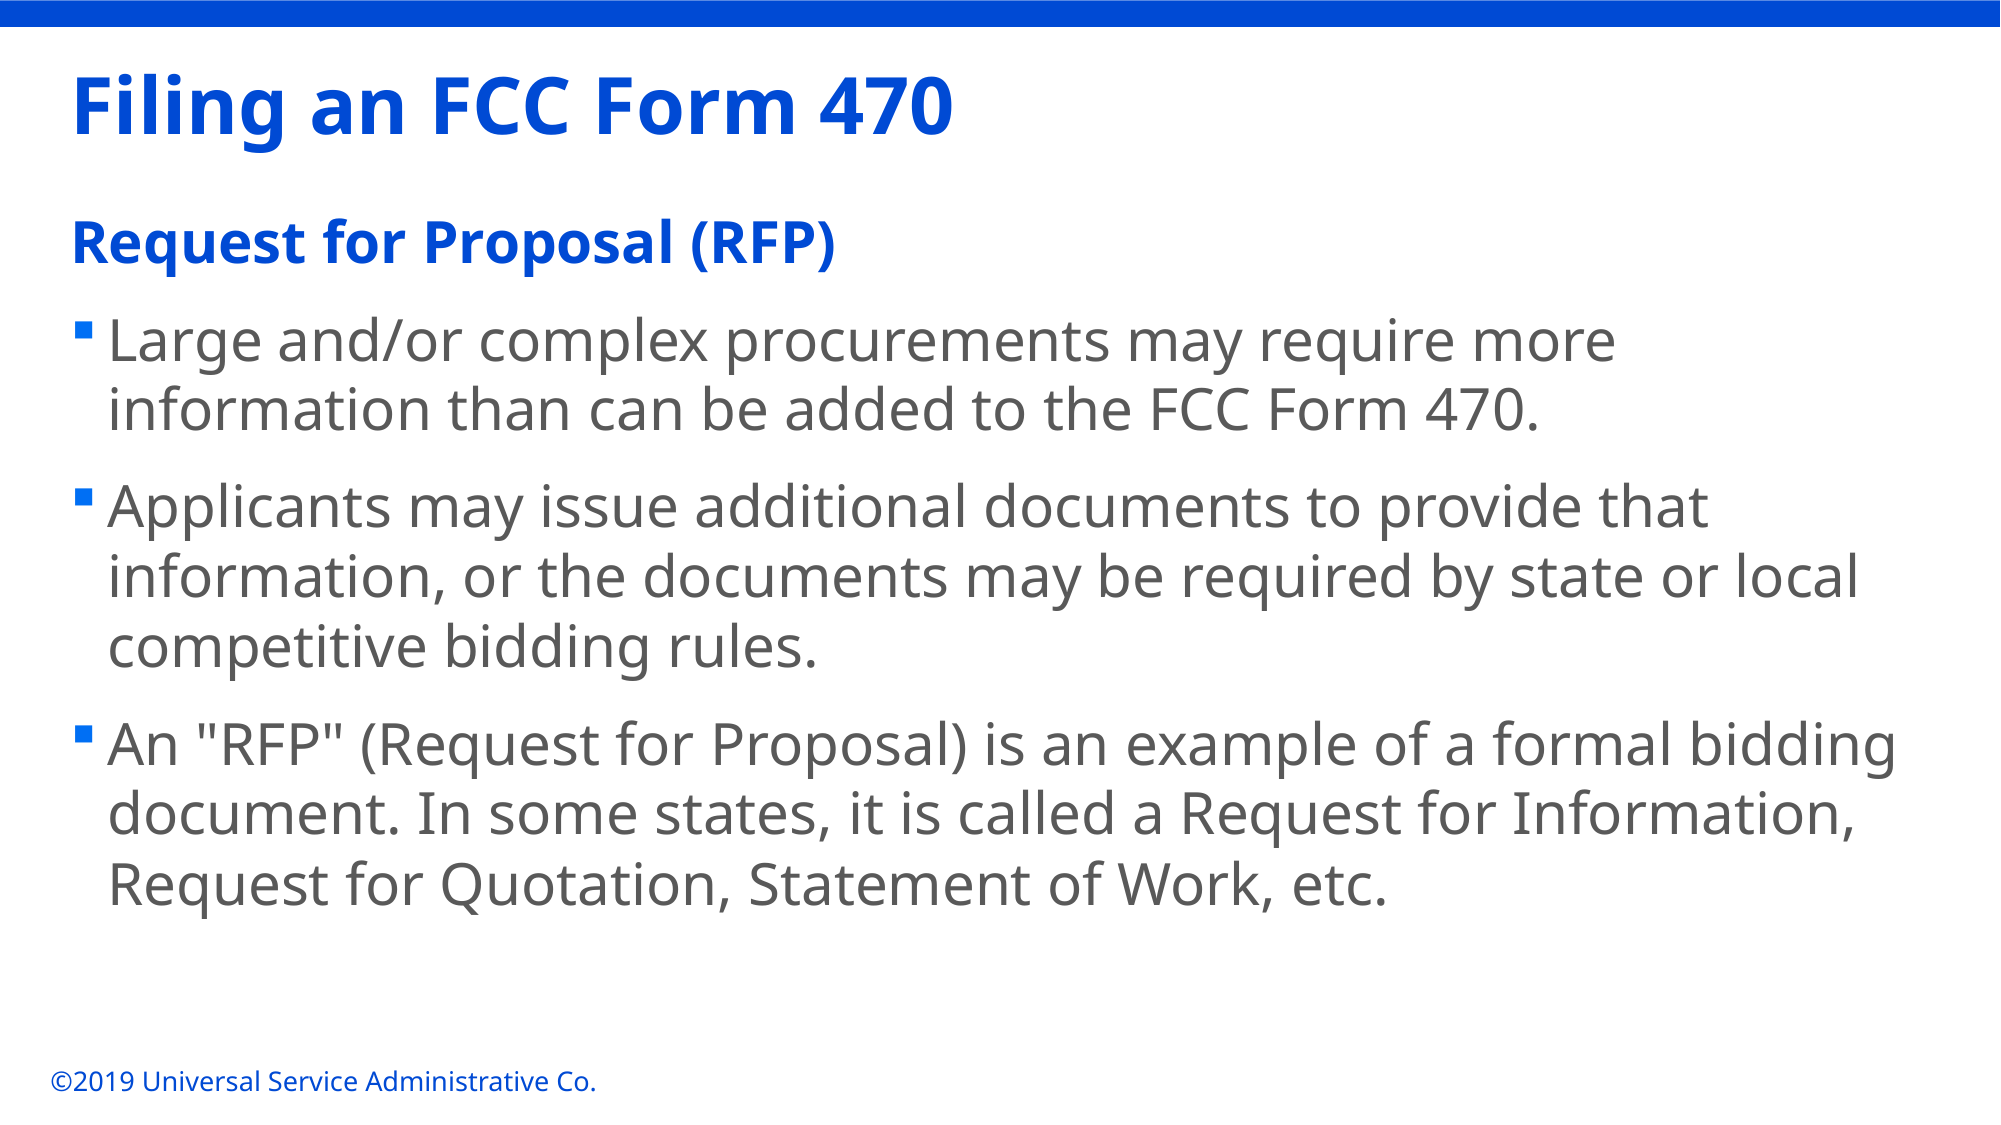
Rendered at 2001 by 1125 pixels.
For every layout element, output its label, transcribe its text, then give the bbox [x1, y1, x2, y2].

title Filing an FCC Form 470 [55, 58, 1943, 171]
list Request for Proposal (RFP) Large and/or complex procurements may require more information than can be added to the FCC Form 470. Applicants may issue additional documents to provide that information, or the documents may be required by state or local competitive bidding rules. An "RFP" (Request for Proposal) is an example of a formal bidding document. In some states, it is called a Request for Information, Request for Quotation, Statement of Work, etc. [55, 198, 1943, 1023]
text_box ©2019 Universal Service Administrative Co. [35, 1056, 612, 1104]
